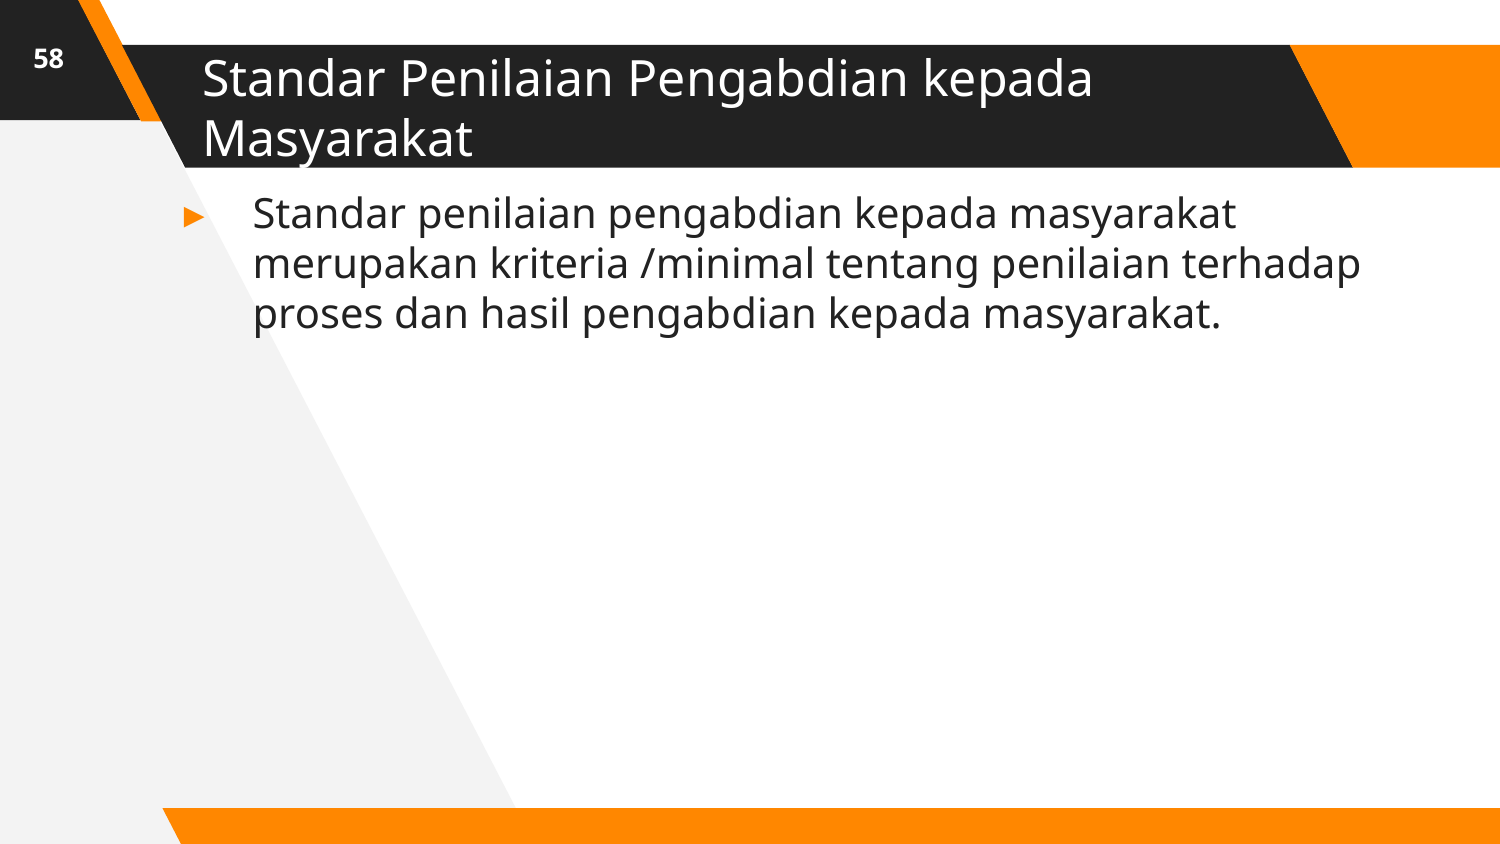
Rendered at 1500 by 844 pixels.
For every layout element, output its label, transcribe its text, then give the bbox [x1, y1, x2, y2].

slide_number 58 [0, 0, 98, 121]
list Standar penilaian pengabdian kepada masyarakat merupakan kriteria /minimal tentang penilaian terhadap proses dan hasil pengabdian kepada masyarakat. [162, 171, 1407, 771]
title Standar Penilaian Pengabdian kepada Masyarakat [187, 45, 1285, 169]
